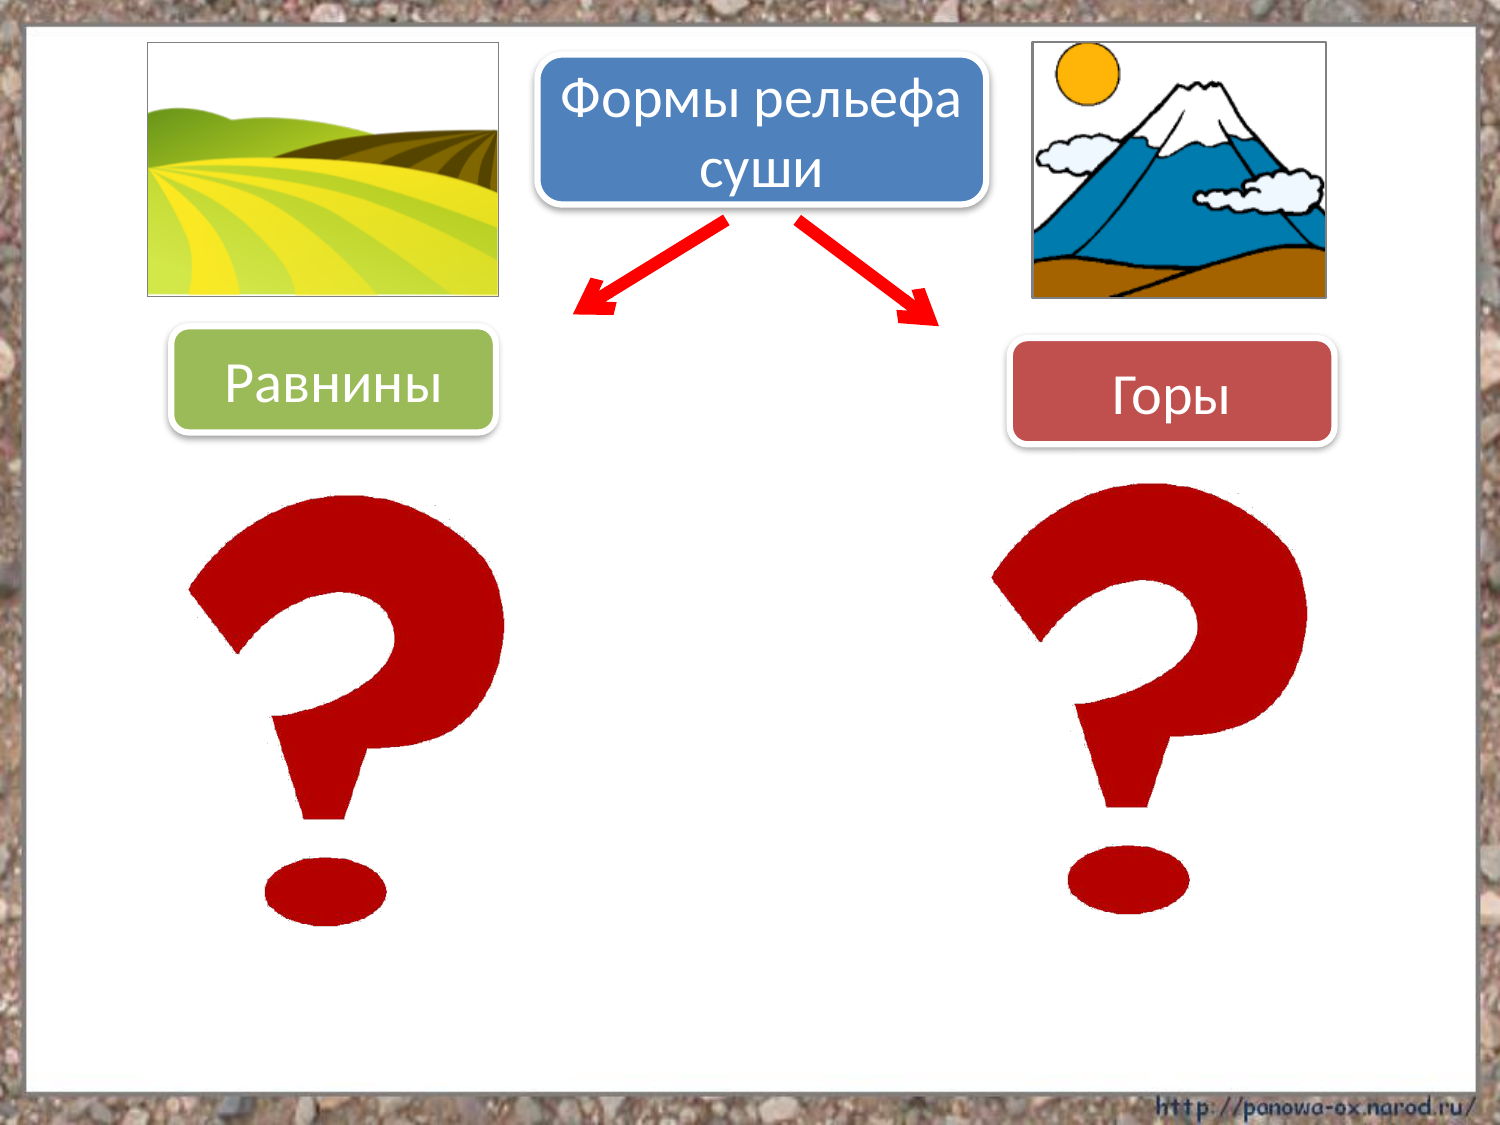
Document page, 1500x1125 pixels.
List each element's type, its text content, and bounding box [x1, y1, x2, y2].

picture [0, 0, 1500, 1125]
text_box Равнины [168, 323, 500, 436]
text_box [796, 219, 940, 327]
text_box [76, 444, 633, 1083]
text_box Горы [1006, 334, 1338, 430]
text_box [879, 432, 1436, 1071]
text_box Формы рельефа суши [534, 51, 990, 208]
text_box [572, 219, 727, 315]
